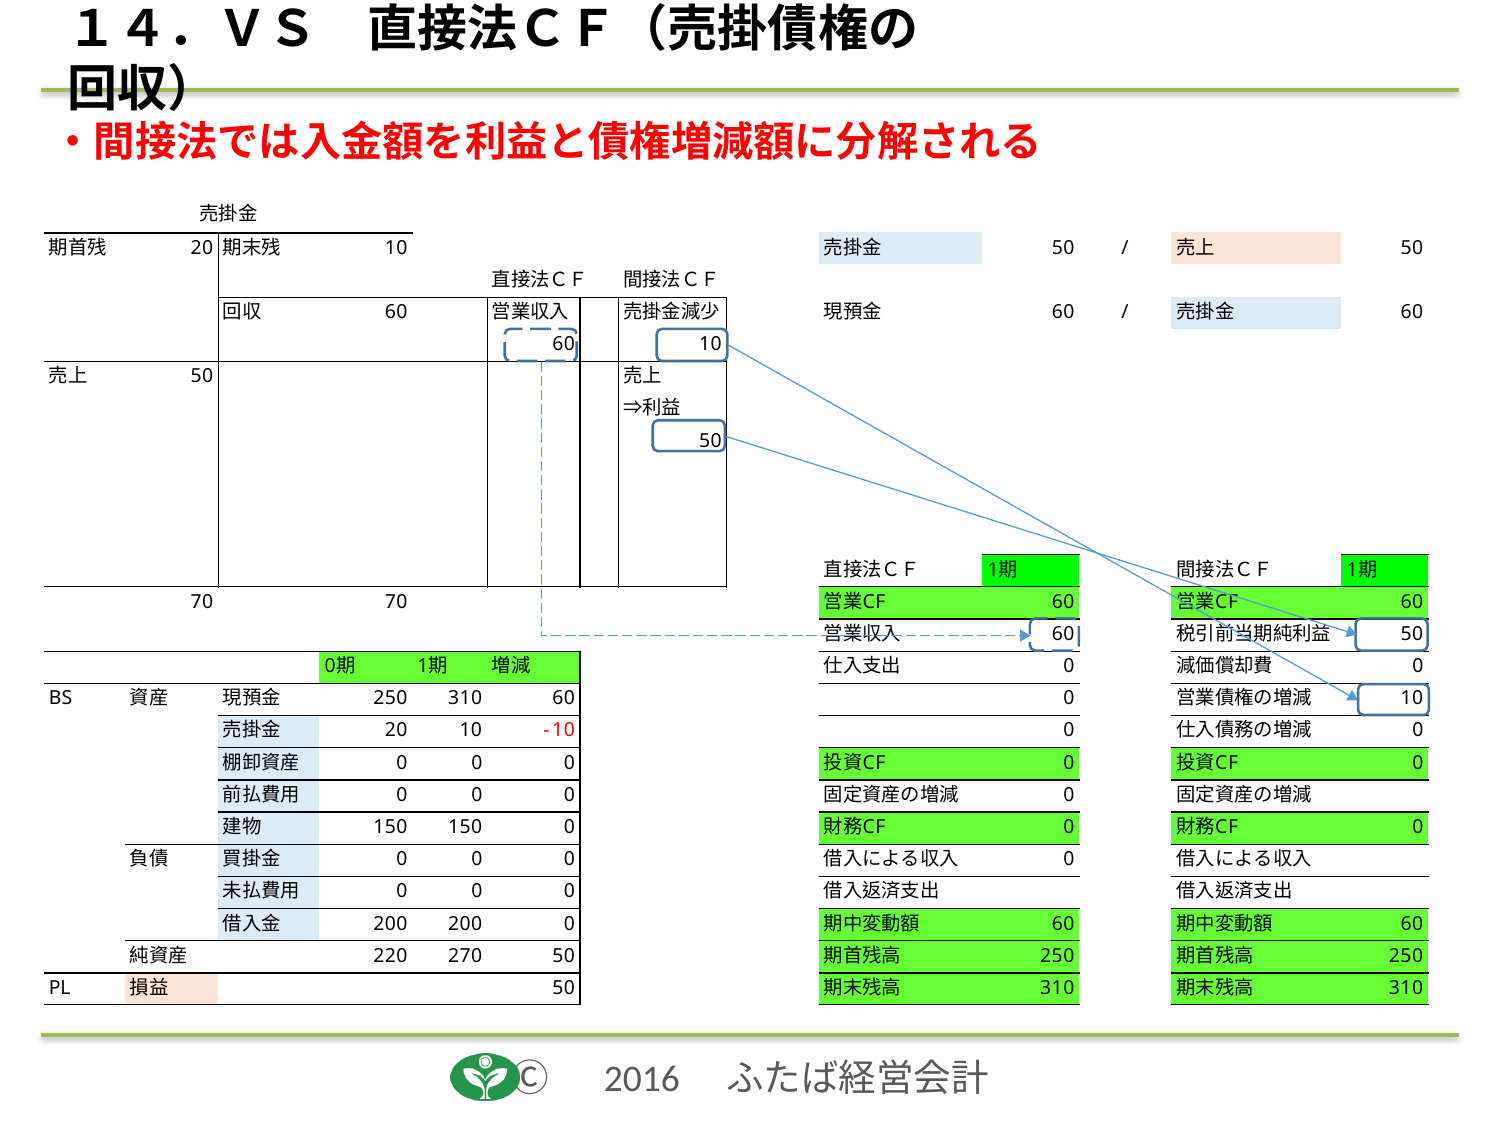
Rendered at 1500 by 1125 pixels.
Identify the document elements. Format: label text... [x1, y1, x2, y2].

picture [450, 1053, 520, 1101]
text_box １４．ＶＳ 直接法ＣＦ（売掛債権の回収） [51, 17, 941, 96]
picture [43, 118, 1457, 1007]
